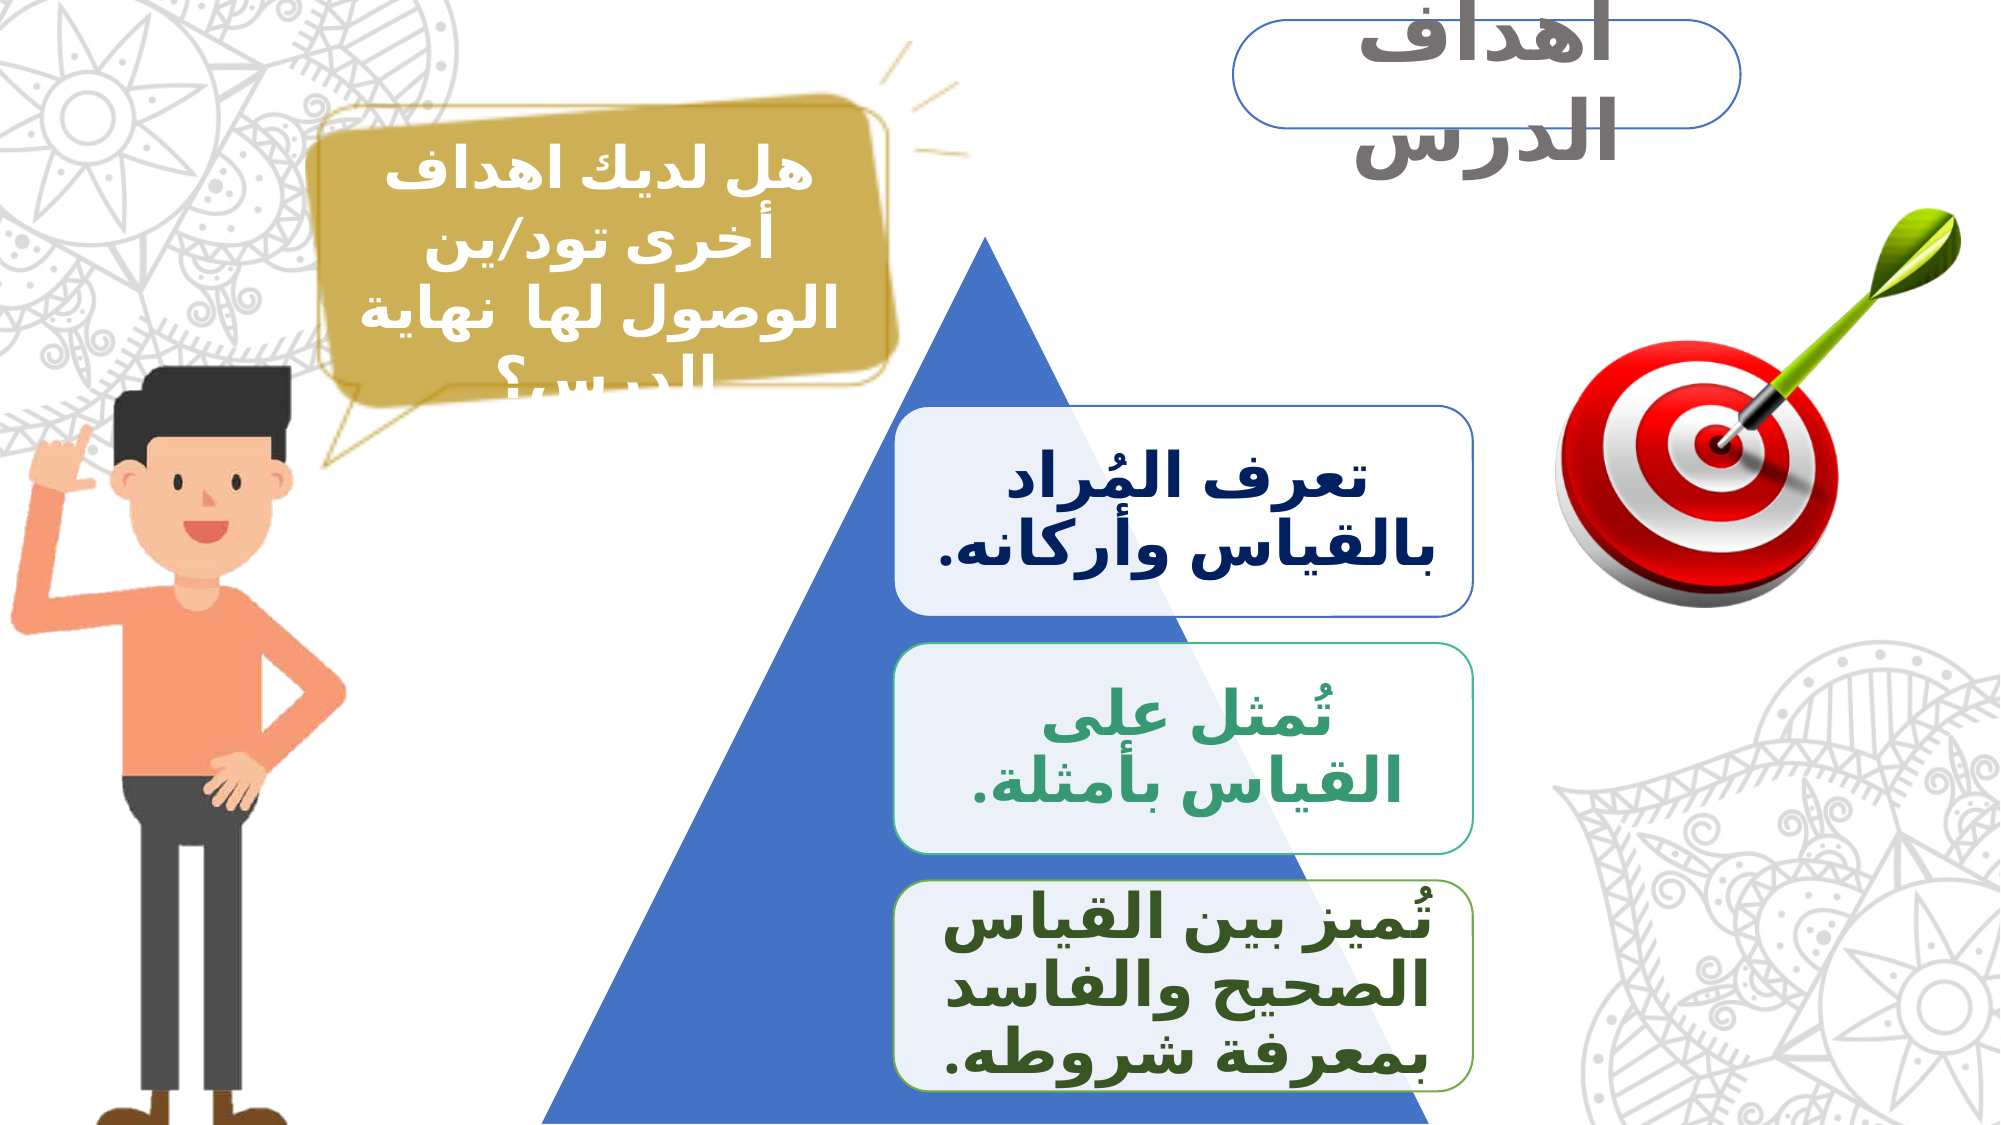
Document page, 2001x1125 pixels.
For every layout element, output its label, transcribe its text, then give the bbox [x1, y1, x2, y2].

picture [0, 0, 2001, 1125]
text_box [1262, 19, 1712, 25]
text_box أهداف الدرس [1233, 25, 1741, 129]
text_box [436, 233, 1678, 1125]
